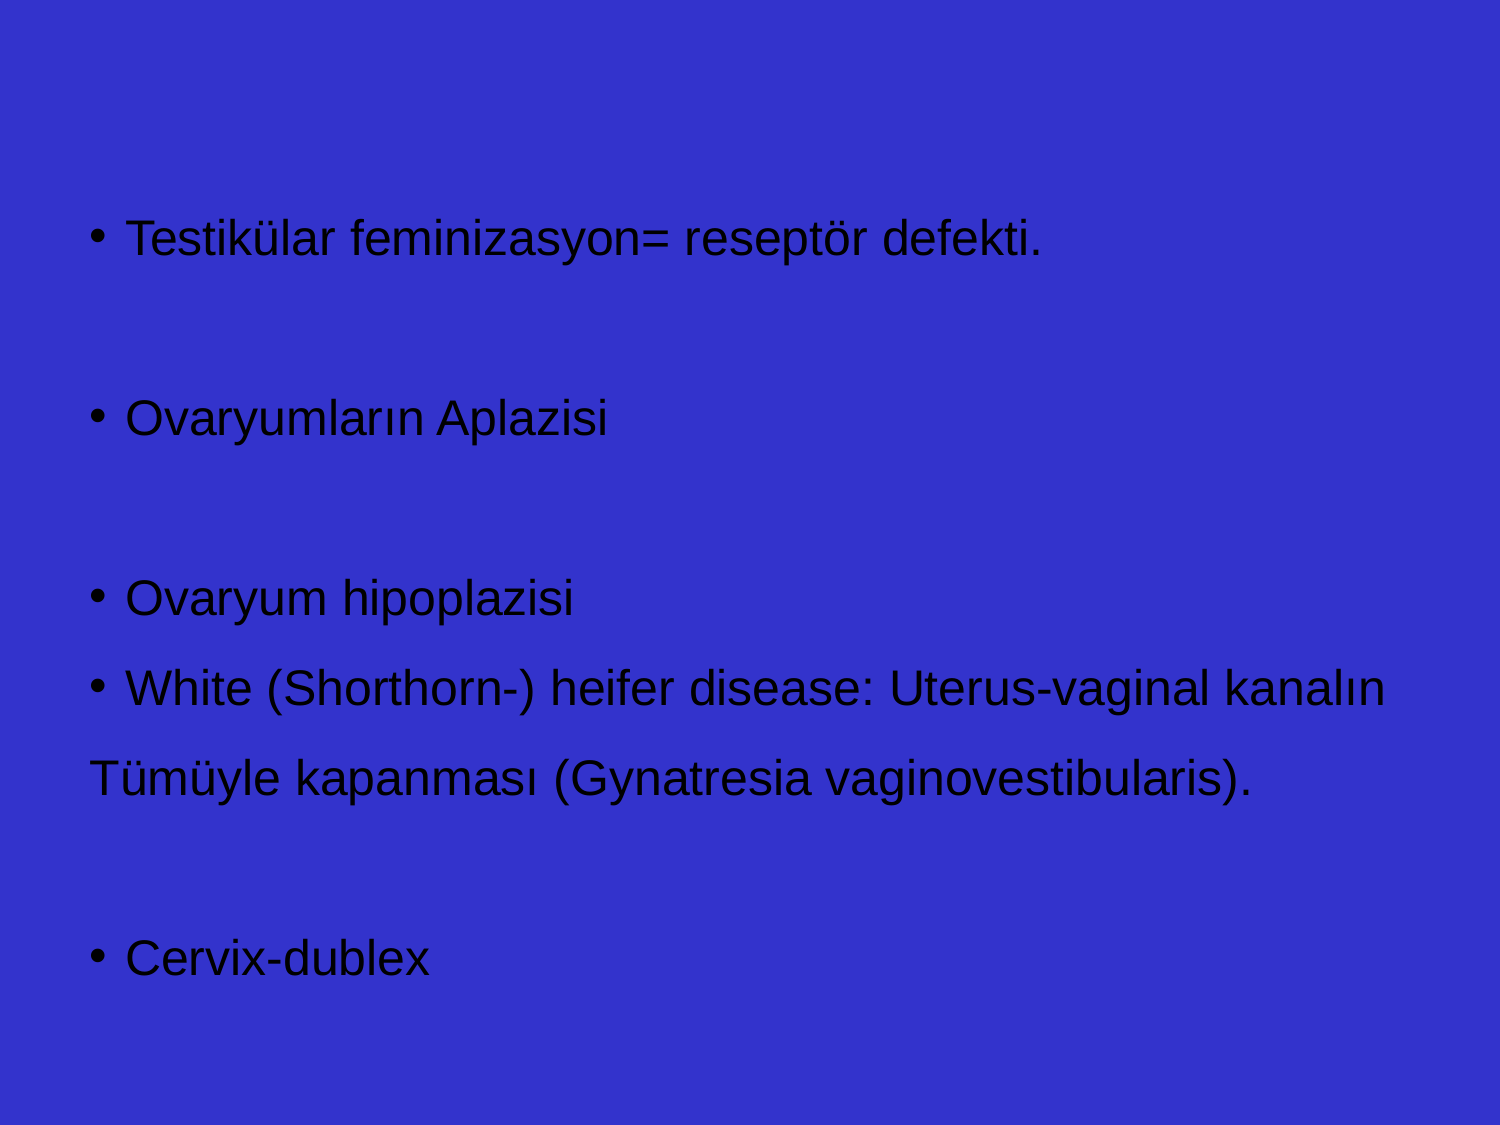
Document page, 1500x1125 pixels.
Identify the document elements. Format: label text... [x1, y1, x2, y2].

text_box Testikülar feminizasyon= reseptör defekti. Ovaryumların Aplazisi Ovaryum hipoplazisi White (Shorthorn-) heifer disease: Uterus-vaginal kanalın Tümüyle kapanması (Gynatresia vaginovestibularis). Cervix-dublex [74, 78, 1416, 993]
